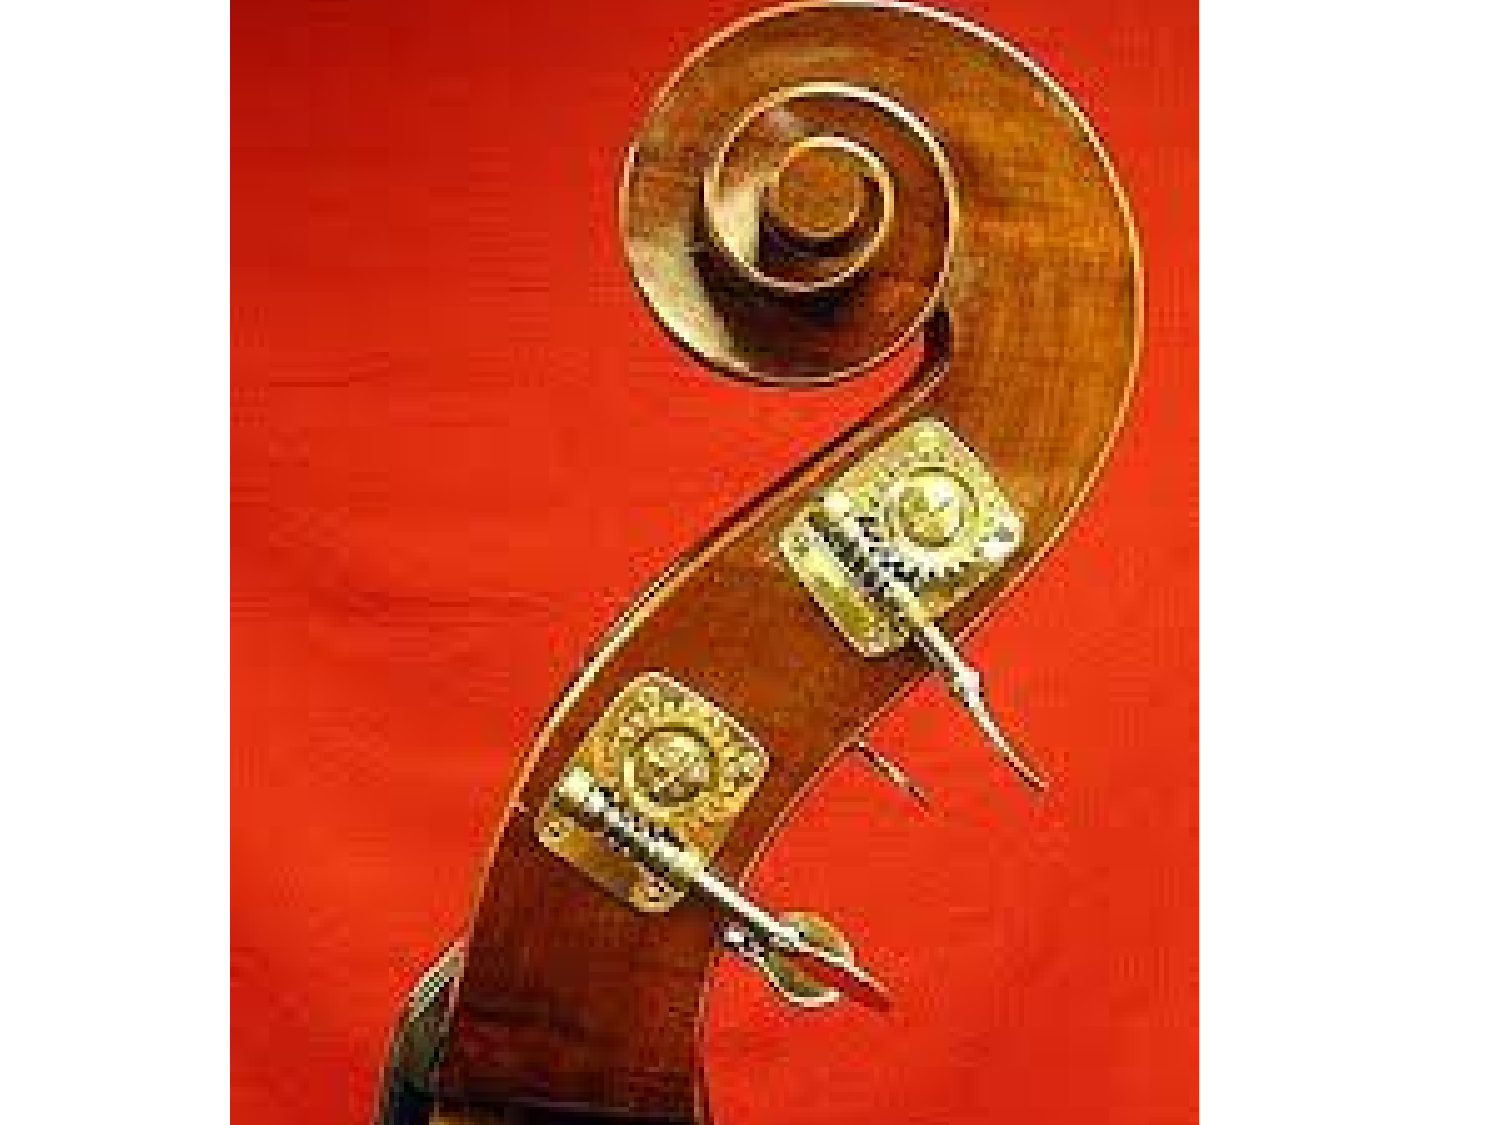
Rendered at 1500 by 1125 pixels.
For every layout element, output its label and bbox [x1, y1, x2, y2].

list [229, 0, 1200, 1125]
